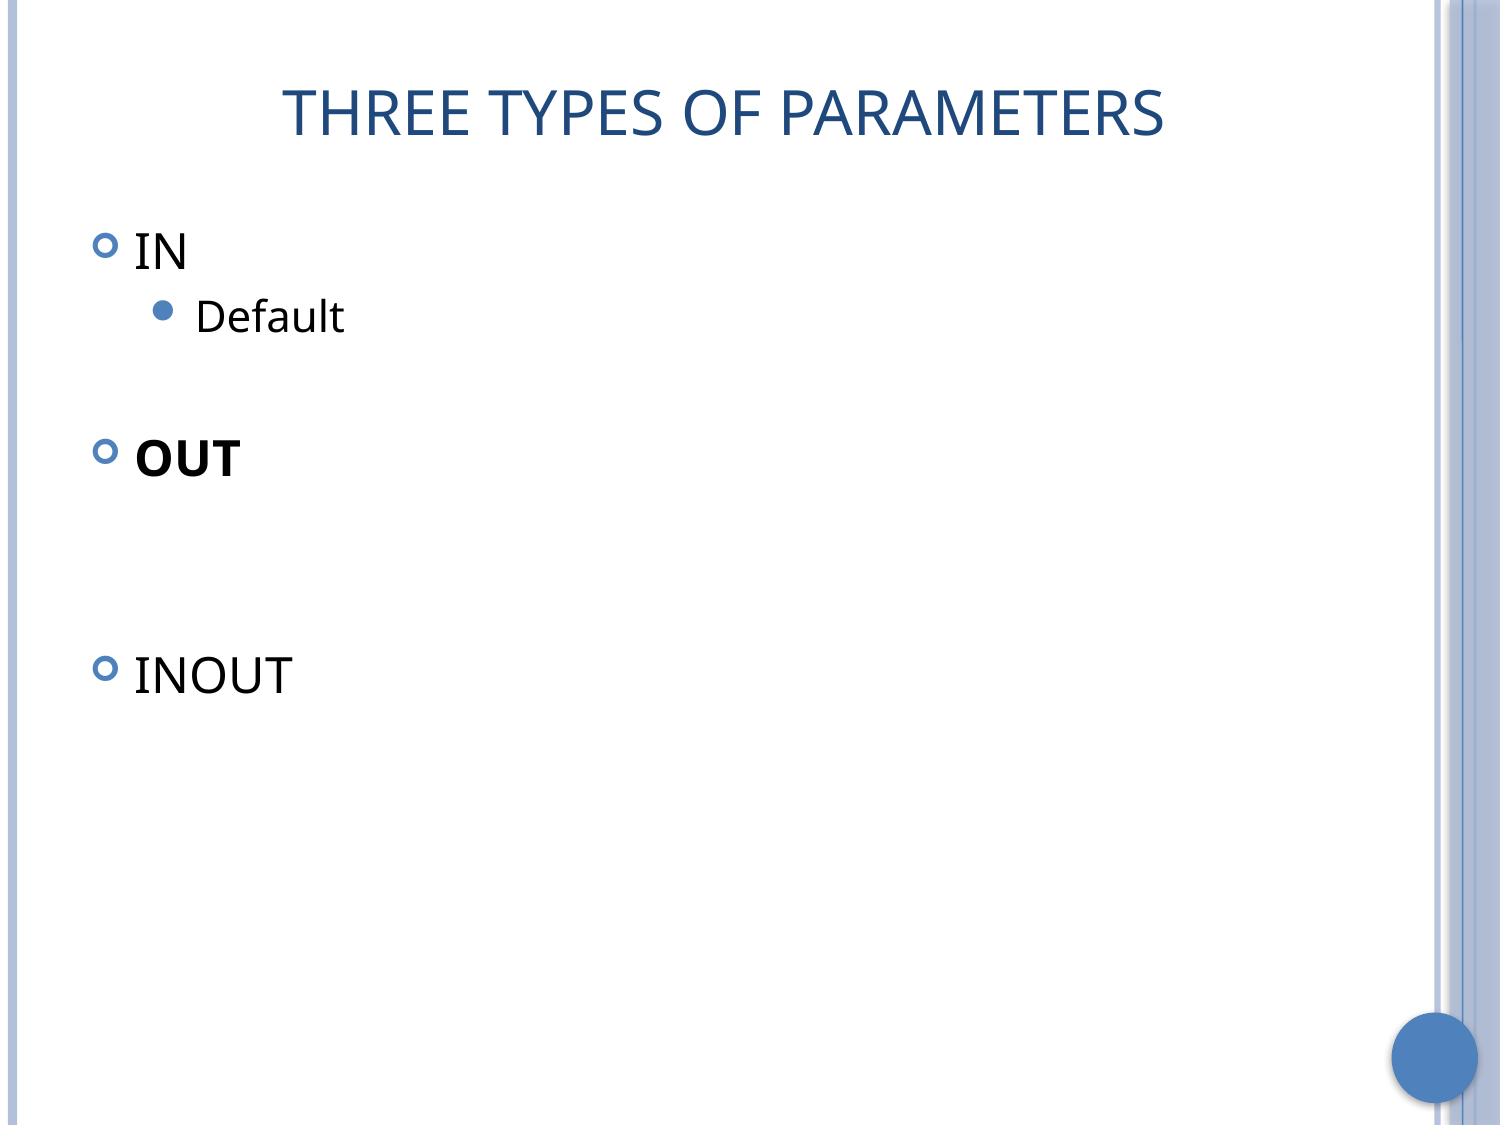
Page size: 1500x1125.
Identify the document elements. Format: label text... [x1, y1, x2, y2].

list IN Default OUT INOUT [75, 212, 1375, 1062]
title Three Types of Parameters [75, 45, 1375, 175]
